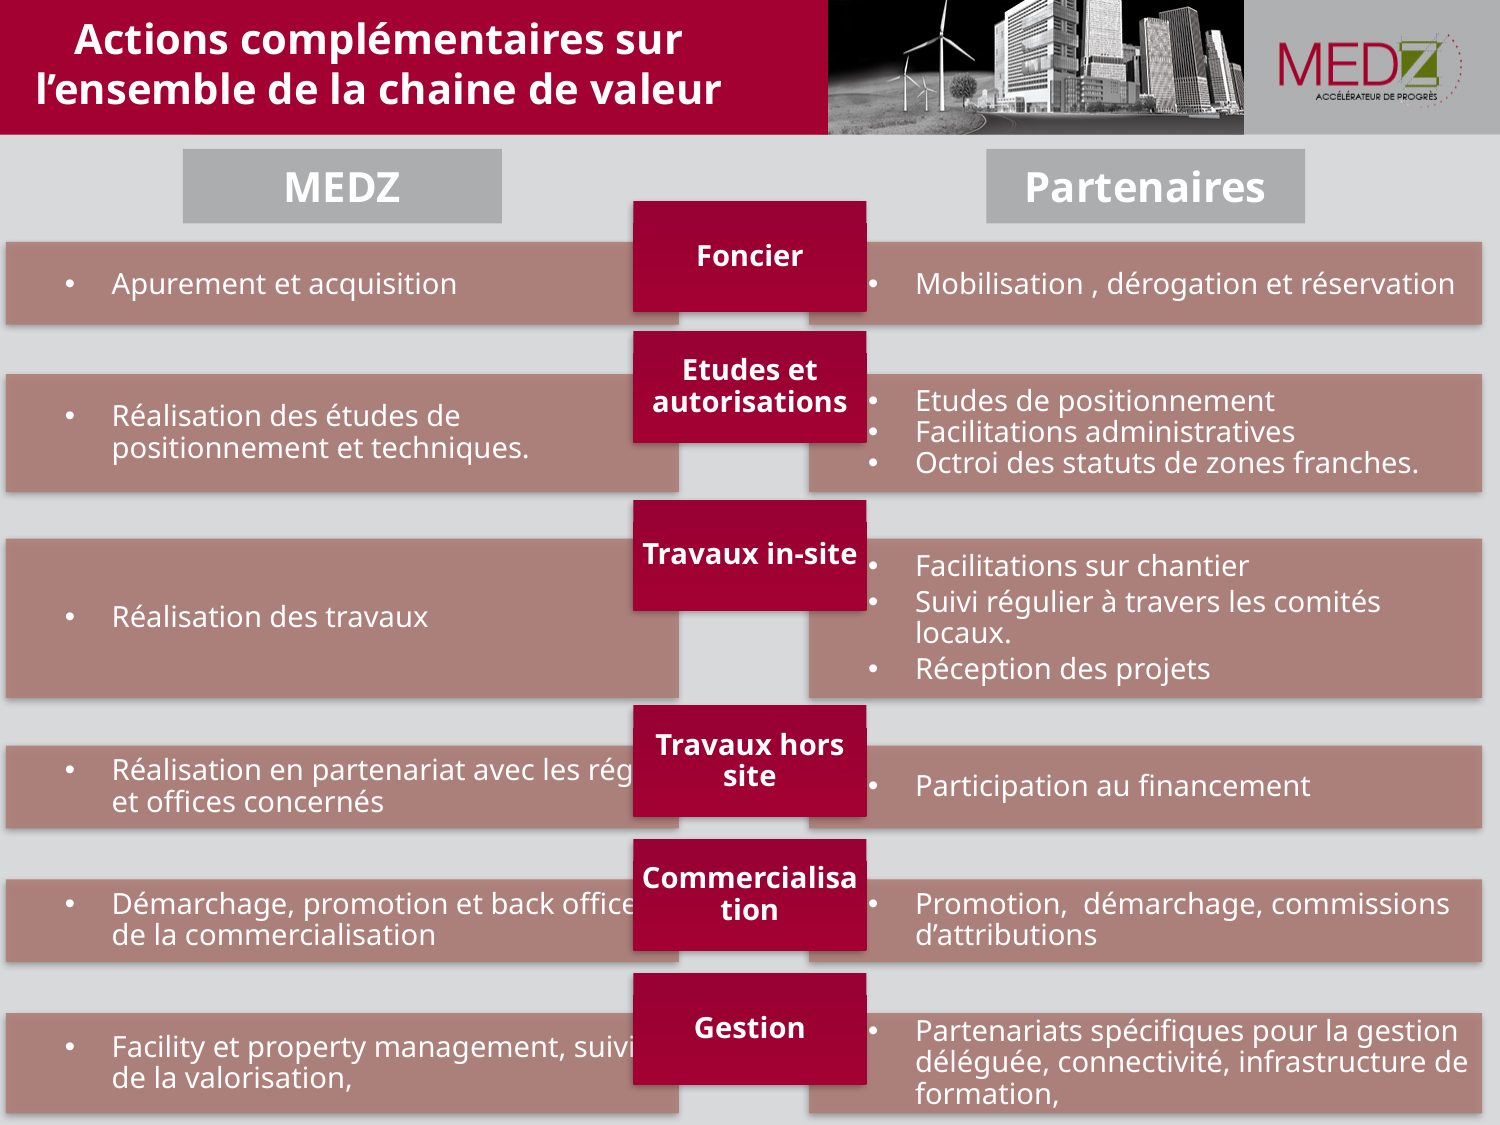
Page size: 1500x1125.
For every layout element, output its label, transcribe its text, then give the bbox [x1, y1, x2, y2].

picture [0, 0, 1500, 135]
text_box Gestion [633, 973, 867, 1085]
text_box Facility et property management, suivi de la valorisation, [5, 1012, 680, 1114]
text_box Réalisation des travaux [5, 538, 680, 699]
text_box Travaux in-site [633, 500, 867, 611]
text_box Partenariats spécifiques pour la gestion déléguée, connectivité, infrastructure de formation, [808, 1012, 1483, 1114]
text_box Commercialisation [633, 839, 867, 951]
text_box Etudes et autorisations [633, 331, 867, 443]
text_box Promotion, démarchage, commissions d’attributions [808, 879, 1483, 963]
text_box Actions complémentaires sur l’ensemble de la chaine de valeur [4, 5, 755, 120]
text_box Mobilisation , dérogation et réservation [808, 241, 1483, 325]
text_box Apurement et acquisition [5, 241, 680, 325]
text_box MEDZ [181, 147, 504, 226]
text_box Partenaires [984, 147, 1307, 226]
text_box Démarchage, promotion et back office de la commercialisation [5, 879, 680, 963]
text_box Participation au financement [808, 745, 1483, 829]
text_box Réalisation des études de positionnement et techniques. [5, 373, 680, 493]
text_box Etudes de positionnement Facilitations administratives Octroi des statuts de zones franches. [808, 373, 1483, 493]
text_box Facilitations sur chantier Suivi régulier à travers les comités locaux. Réception des projets [808, 538, 1483, 699]
text_box Réalisation en partenariat avec les régies et offices concernés [5, 745, 680, 829]
text_box Travaux hors site [633, 705, 867, 817]
text_box Foncier [633, 201, 867, 312]
